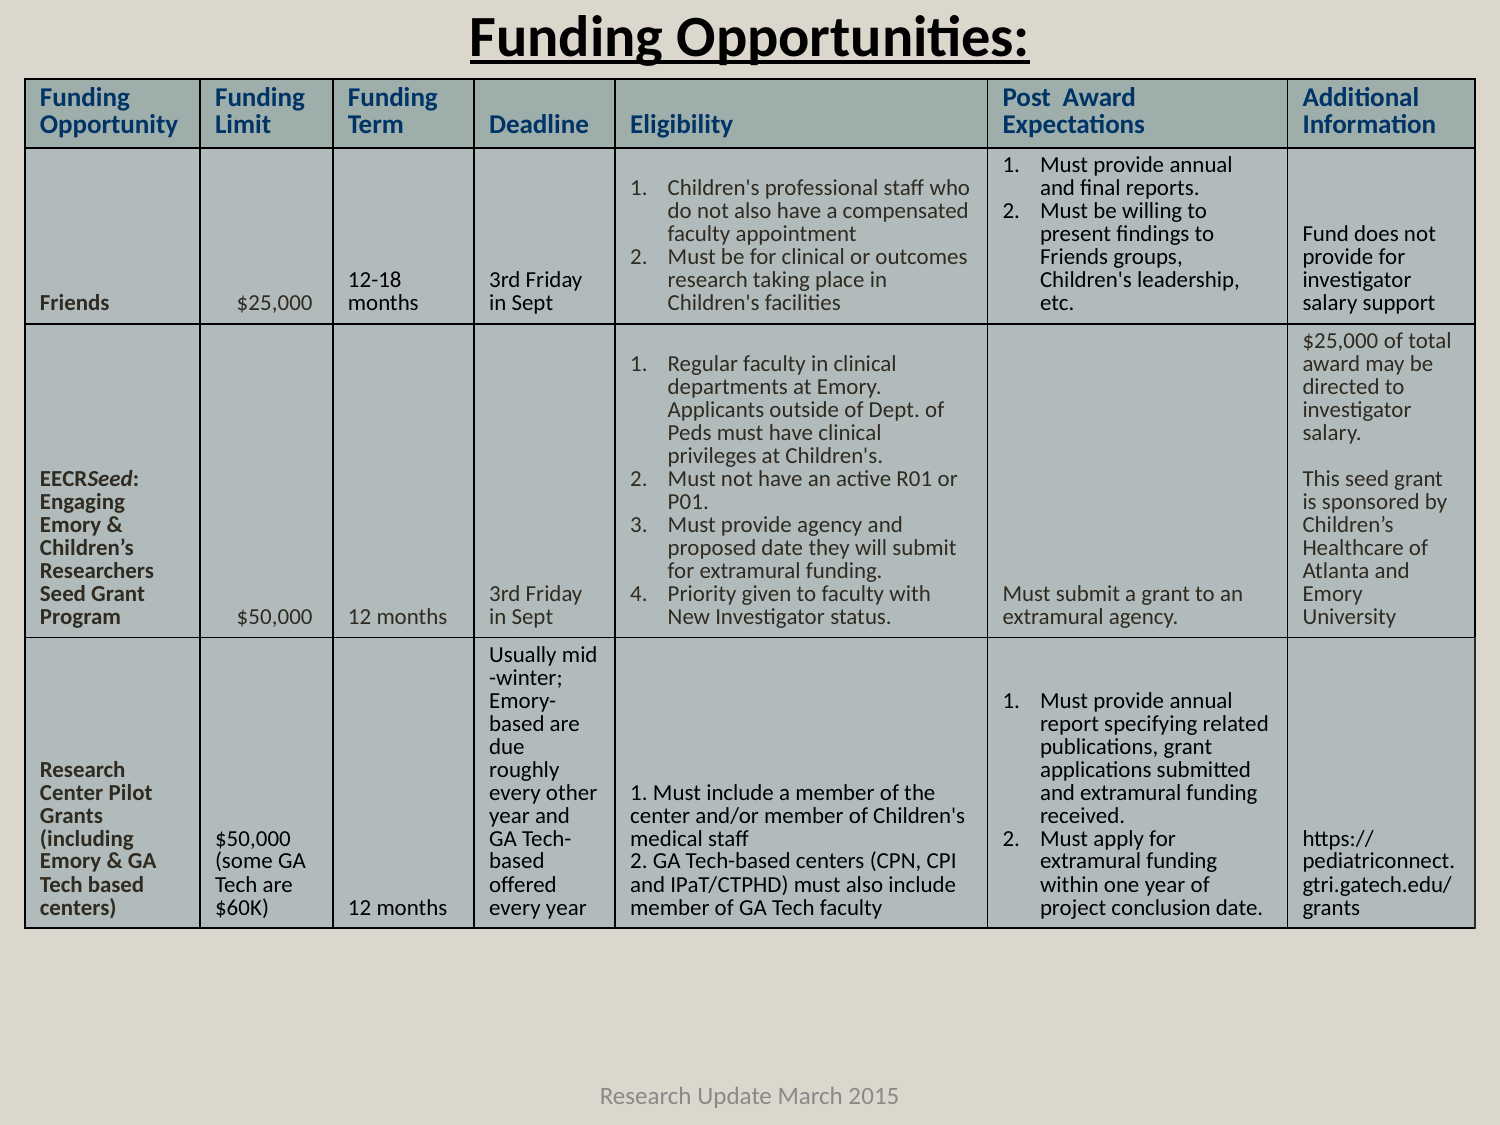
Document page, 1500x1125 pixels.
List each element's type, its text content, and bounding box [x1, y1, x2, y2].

table_header Post Award Expectations [988, 80, 1287, 147]
text_box Funding Opportunities: [74, 0, 1425, 78]
table_cell $25,000 [201, 149, 332, 323]
table_cell Children's professional staff who do not also have a compensated faculty appointment Must be for clinical or outcomes research taking place in Children's facilities [616, 149, 987, 323]
table_cell 3rd Friday in Sept [475, 149, 614, 323]
table_cell Research Center Pilot Grants (including Emory & GA Tech based centers) [26, 638, 199, 927]
table_cell 1. Must include a member of the center and/or member of Children's medical staff 2. GA Tech-based centers (CPN, CPI and IPaT/CTPHD) must also include member of GA Tech faculty [616, 638, 987, 927]
table_cell 3rd Friday in Sept [475, 325, 614, 637]
table_cell 12-18 months [334, 149, 473, 323]
table_cell $50,000 [201, 325, 332, 637]
table_cell Usually mid -winter; Emory-based are due roughly every other year and GA Tech-based offered every year [475, 638, 614, 927]
table_header Eligibility [616, 80, 987, 147]
table_cell EECRSeed: Engaging Emory & Children’s Researchers Seed Grant Program [26, 325, 199, 637]
table_cell $50,000 (some GA Tech are $60K) [201, 638, 332, 927]
table_cell Must provide annual and final reports. Must be willing to present findings to Friends groups, Children's leadership, etc. [988, 149, 1287, 323]
table_cell Fund does not provide for investigator salary support [1288, 149, 1474, 323]
table_header Funding Opportunity [26, 80, 199, 147]
table_cell 12 months [334, 325, 473, 637]
table_cell $25,000 of total award may be directed to investigator salary. This seed grant is sponsored by Children’s Healthcare of Atlanta and Emory University [1288, 325, 1474, 637]
table_cell 12 months [334, 638, 473, 927]
table_header Funding Term [334, 80, 473, 147]
table_header Deadline [475, 80, 614, 147]
table_header Additional Information [1288, 80, 1474, 147]
table_header Funding Limit [201, 80, 332, 147]
table_cell Regular faculty in clinical departments at Emory. Applicants outside of Dept. of Peds must have clinical privileges at Children's. Must not have an active R01 or P01. Must provide agency and proposed date they will submit for extramural funding. Priority given to faculty with New Investigator status. [616, 325, 987, 637]
text_box Research Update March 2015 [512, 1065, 988, 1125]
table_cell Must provide annual report specifying related publications, grant applications submitted and extramural funding received. Must apply for extramural funding within one year of project conclusion date. [988, 638, 1287, 927]
table_cell Must submit a grant to an extramural agency. [988, 325, 1287, 637]
table_cell https://pediatriconnect.gtri.gatech.edu/grants [1288, 638, 1474, 927]
table_cell Friends [26, 149, 199, 323]
